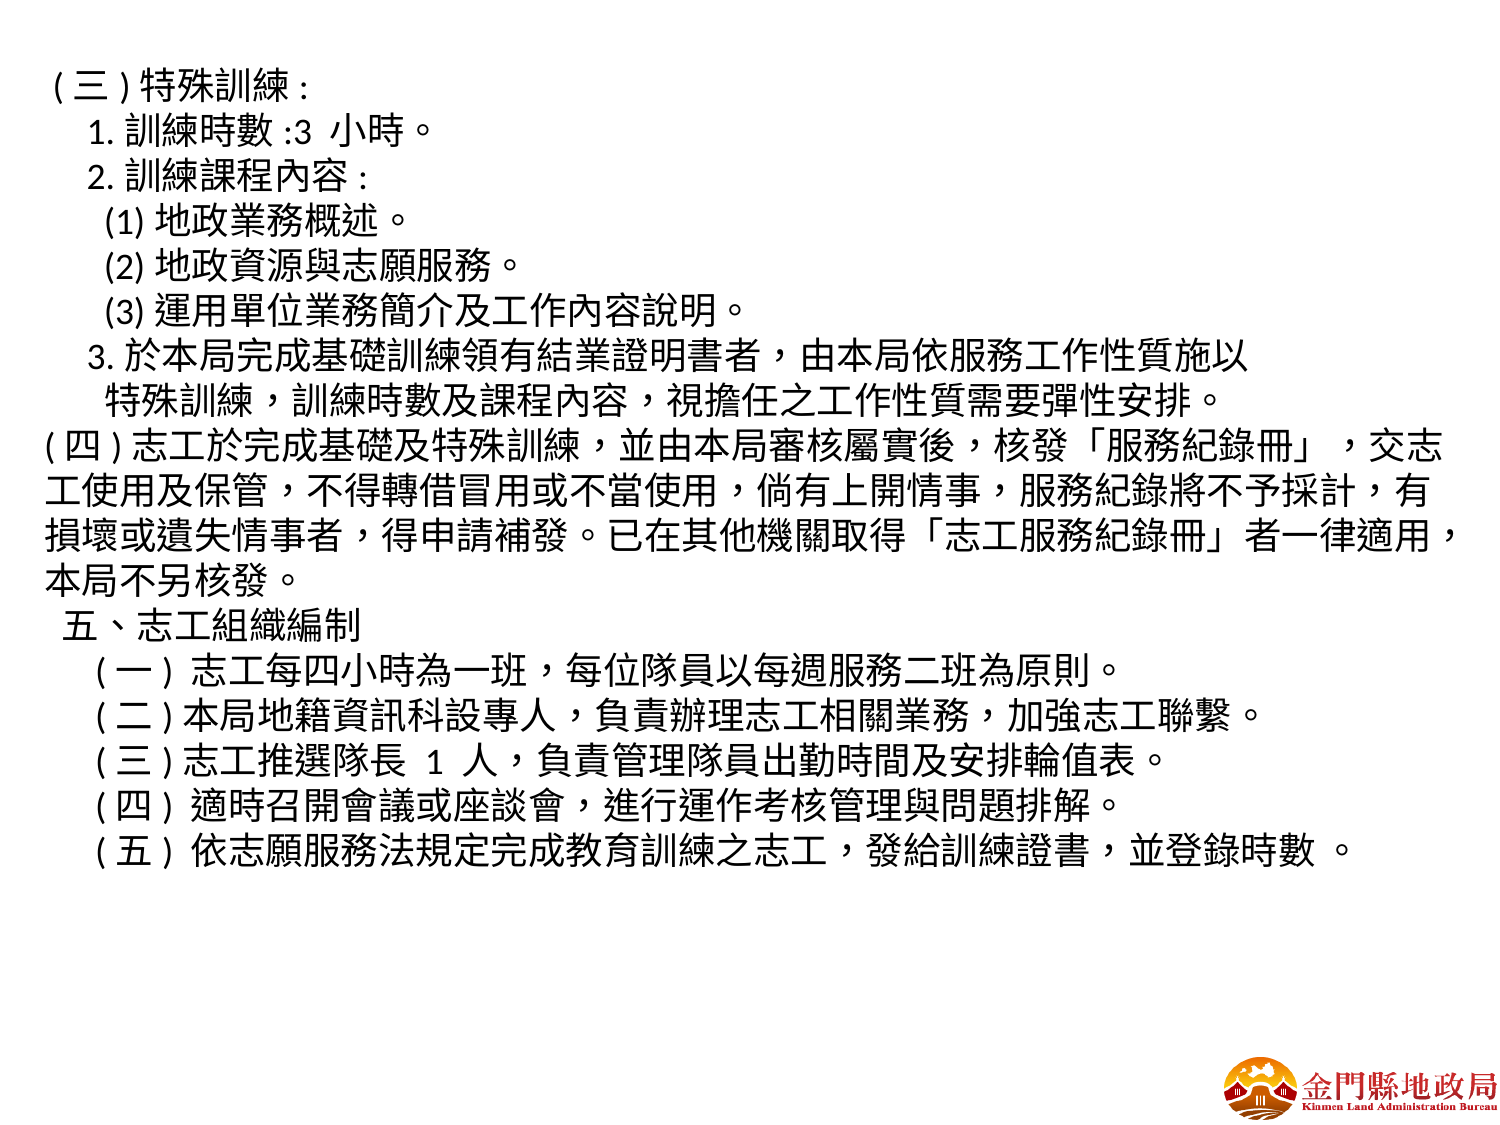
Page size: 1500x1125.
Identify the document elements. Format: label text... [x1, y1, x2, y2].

text_box [17, 54, 1483, 1035]
picture [1223, 1056, 1499, 1120]
text_box (三)特殊訓練: 1.訓練時數:3 小時。 2.訓練課程內容: (1)地政業務概述。 (2)地政資源與志願服務。 (3)運用單位業務簡介及工作內容說明。 3.於本局完成基礎訓練領有結業證明書者，由本局依服務工作性質施以 特殊訓練，訓練時數及課程內容，視擔任之工作性質需要彈性安排。 (四)志工於完成基礎及特殊訓練，並由本局審核屬實後，核發「服務紀錄冊」，交志工使用及保管，不得轉借冒用或不當使用，倘有上開情事，服務紀錄將不予採計，有損壞或遺失情事者，得申請補發。已在其他機關取得「志工服務紀錄冊」者一律適用，本局不另核發。 五、志工組織編制 (一) 志工每四小時為一班，每位隊員以每週服務二班為原則。 (二)本局地籍資訊科設專人，負責辦理志工相關業務，加強志工聯繫。 (三)志工推選隊長 1 人，負責管理隊員出勤時間及安排輪值表。 (四) 適時召開會議或座談會，進行運作考核管理與問題排解。 (五) 依志願服務法規定完成教育訓練之志工，發給訓練證書，並登錄時數 。 [29, 54, 1483, 970]
